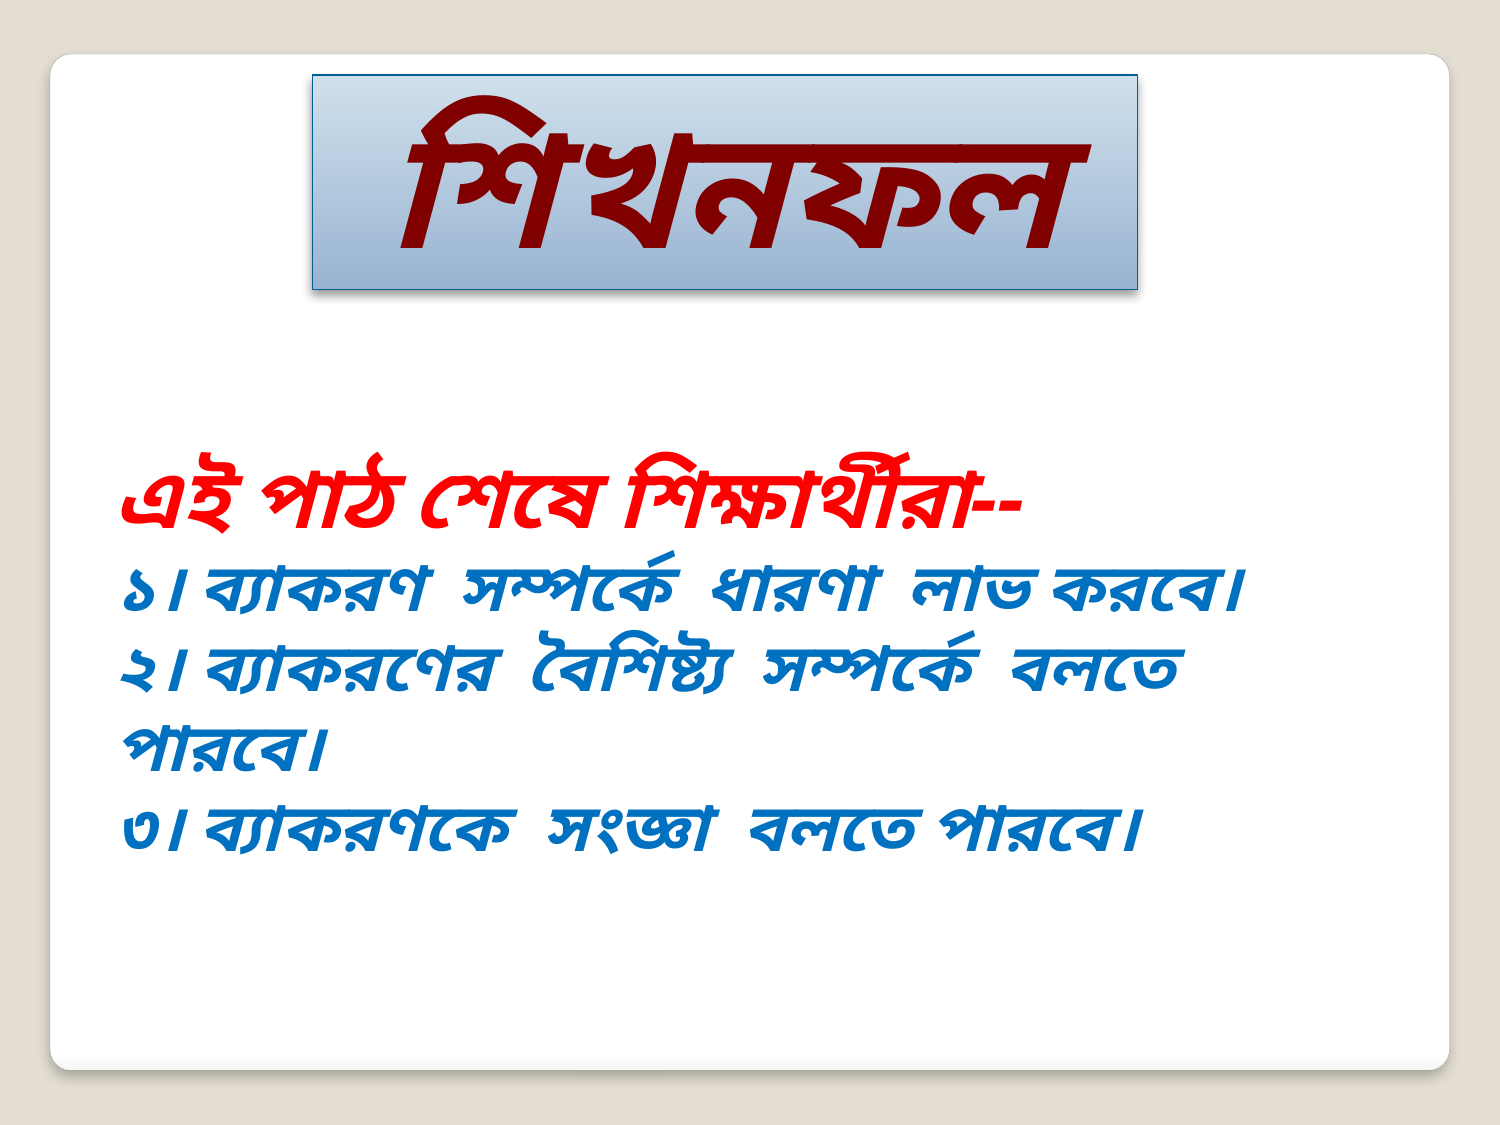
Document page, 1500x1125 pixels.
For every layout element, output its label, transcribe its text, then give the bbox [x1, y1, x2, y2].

text_box এই পাঠ শেষে শিক্ষার্থীরা-- ১। ব্যাকরণ সম্পর্কে ধারণা লাভ করবে। ২। ব্যাকরণের বৈশিষ্ট্য সম্পর্কে বলতে পারবে। ৩। ব্যাকরণকে সংজ্ঞা বলতে পারবে। [99, 437, 1400, 873]
text_box শিখনফল [312, 74, 1138, 290]
